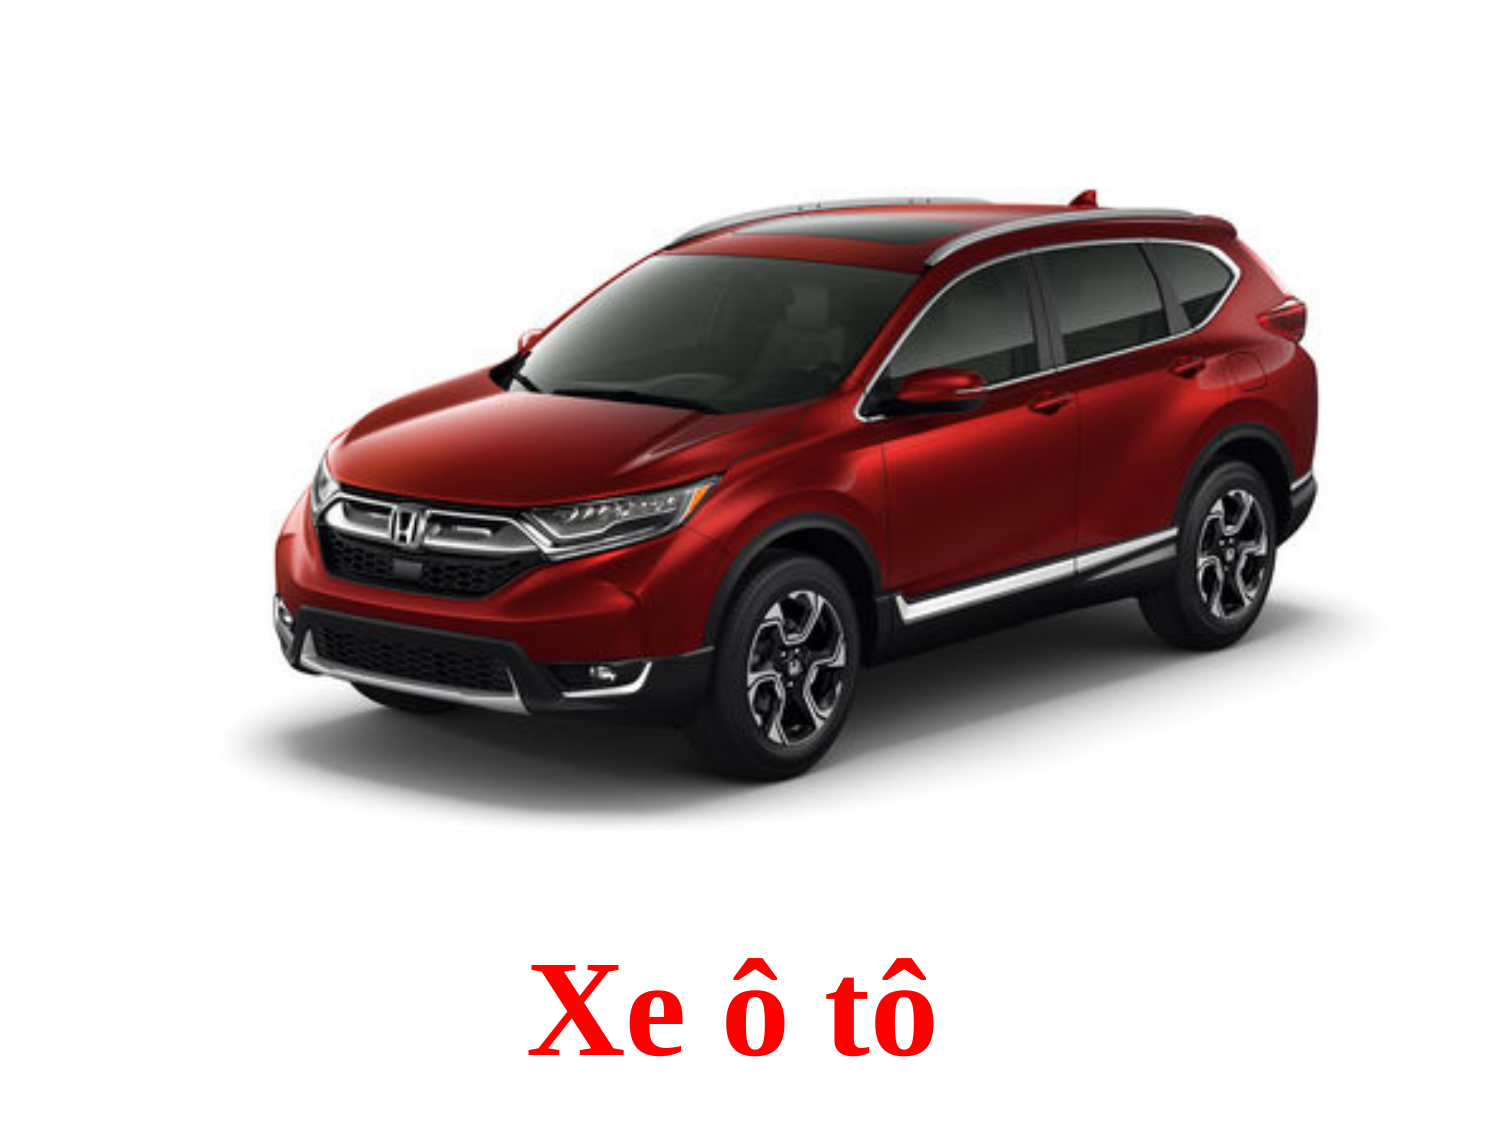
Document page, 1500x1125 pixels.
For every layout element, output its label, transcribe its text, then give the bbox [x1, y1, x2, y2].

picture [149, 86, 1412, 926]
text_box Xe ô tô [511, 935, 1050, 1091]
